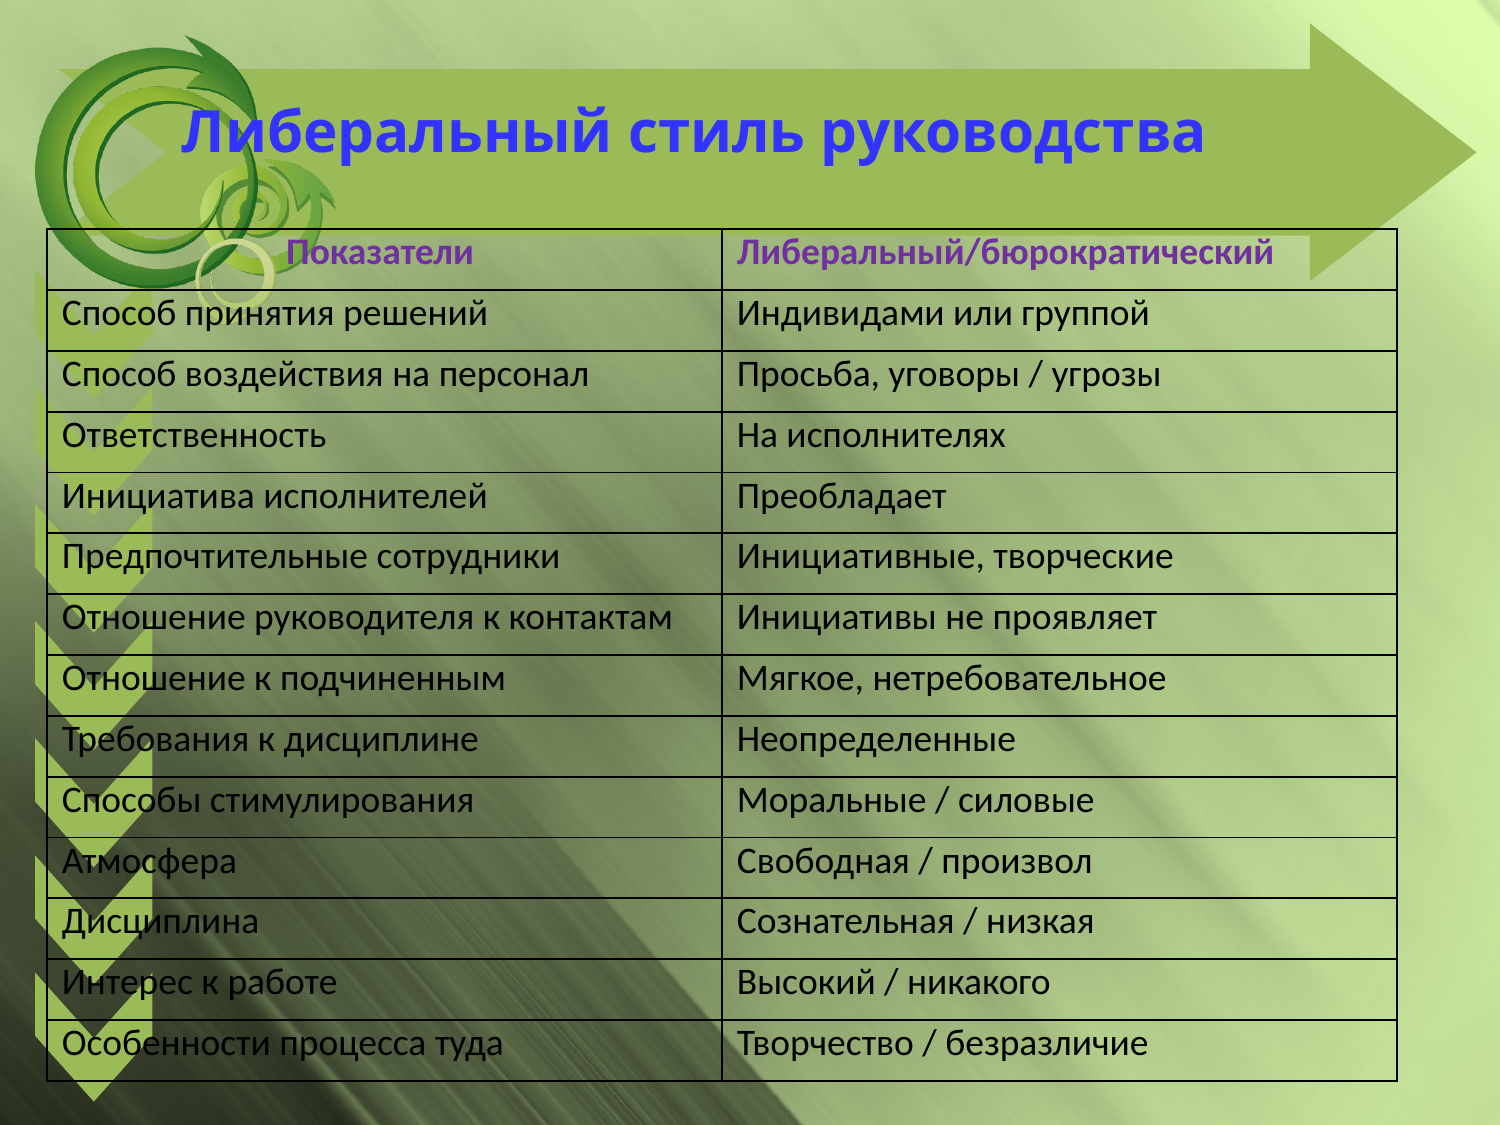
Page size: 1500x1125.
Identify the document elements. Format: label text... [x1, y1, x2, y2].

table_cell Неопределенные [723, 717, 1396, 776]
table_cell Инициатива исполнителей [48, 473, 721, 532]
table_cell Высокий / никакого [723, 960, 1396, 1019]
table_header Показатели [48, 230, 721, 289]
table_cell Предпочтительные сотрудники [48, 534, 721, 593]
table_cell Способ принятия решений [48, 291, 721, 350]
table_cell Просьба, уговоры / угрозы [723, 352, 1396, 411]
table_cell Отношение руководителя к контактам [48, 595, 721, 654]
table_cell Свободная / произвол [723, 838, 1396, 897]
table_cell Отношение к подчиненным [48, 656, 721, 715]
table_cell На исполнителях [723, 413, 1396, 472]
table_cell Индивидами или группой [723, 291, 1396, 350]
table_cell Интерес к работе [48, 960, 721, 1019]
table_cell Способы стимулирования [48, 778, 721, 837]
table_header Либеральный/бюрократический [723, 230, 1396, 289]
table_cell Ответственность [48, 413, 721, 472]
table_cell Преобладает [723, 473, 1396, 532]
table_cell Требования к дисциплине [48, 717, 721, 776]
table_cell Дисциплина [48, 899, 721, 958]
table_cell Способ воздействия на персонал [48, 352, 721, 411]
picture [35, 35, 336, 327]
table_cell Инициативные, творческие [723, 534, 1396, 593]
table_cell Сознательная / низкая [723, 899, 1396, 958]
table_cell Моральные / силовые [723, 778, 1396, 837]
table_cell Творчество / безразличие [723, 1021, 1396, 1080]
table_cell Мягкое, нетребовательное [723, 656, 1396, 715]
title Либеральный стиль руководства [81, 34, 1308, 223]
table_cell Атмосфера [48, 838, 721, 897]
table_cell Особенности процесса туда [48, 1021, 721, 1080]
table_cell Инициативы не проявляет [723, 595, 1396, 654]
